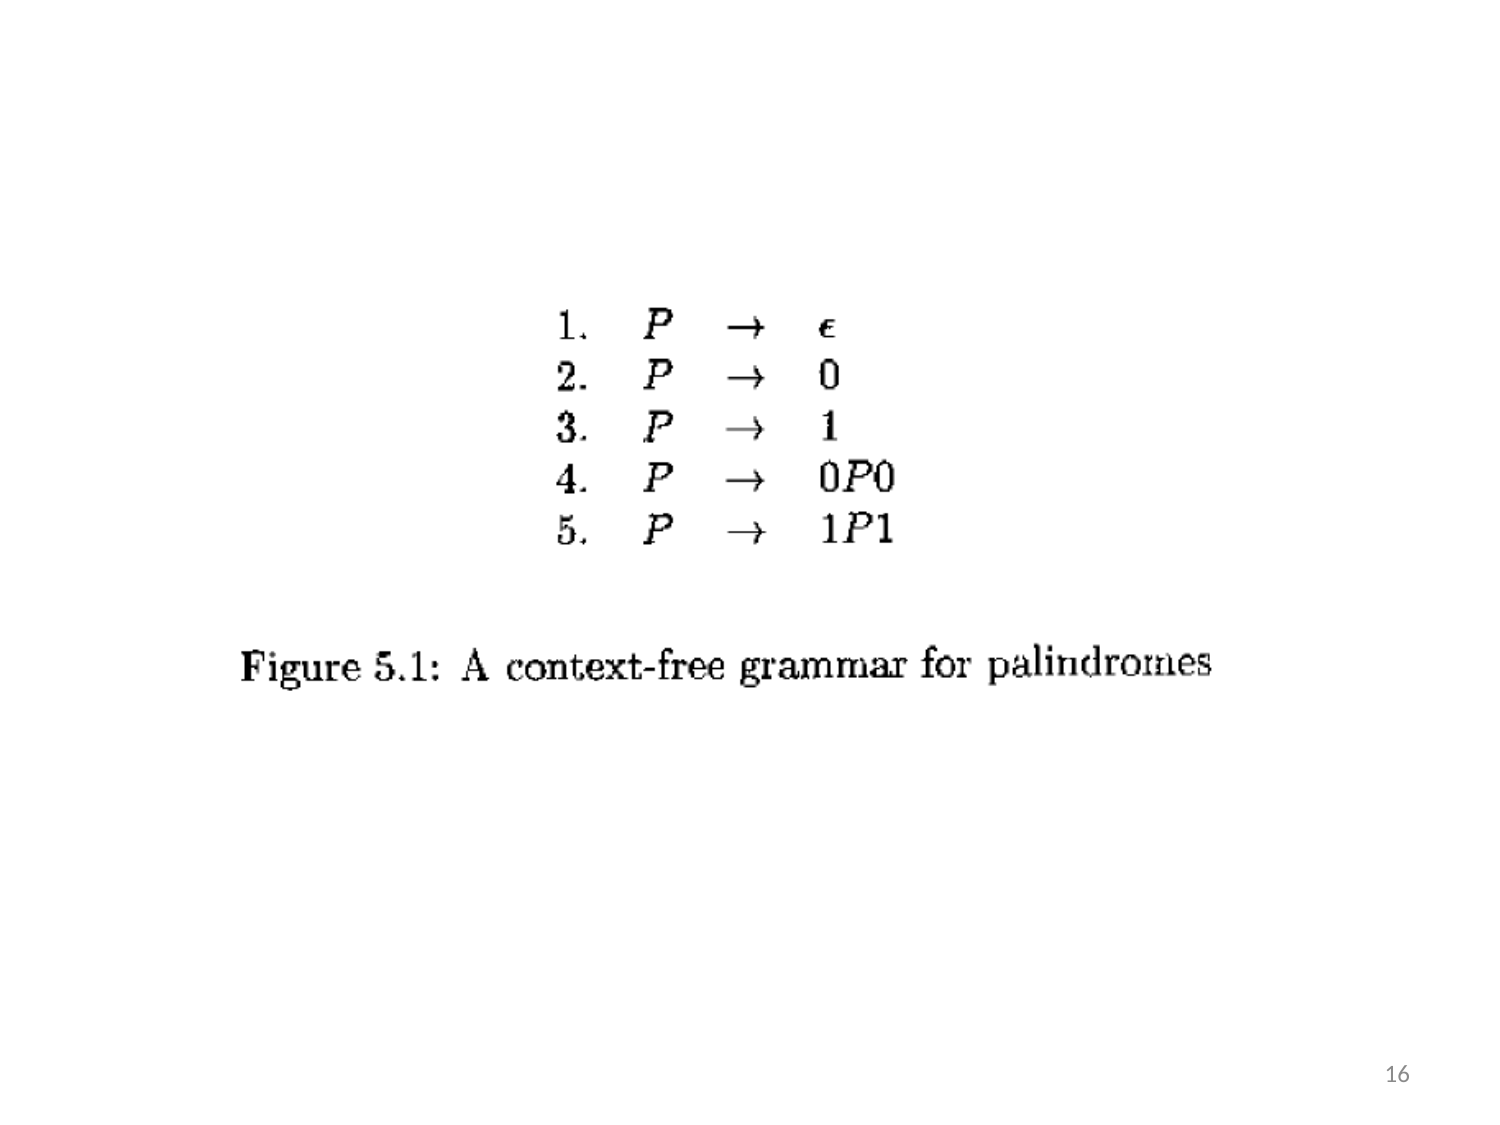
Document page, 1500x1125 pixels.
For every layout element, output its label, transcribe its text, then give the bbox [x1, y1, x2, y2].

slide_number 16 [1074, 1042, 1425, 1103]
picture [194, 266, 1314, 712]
